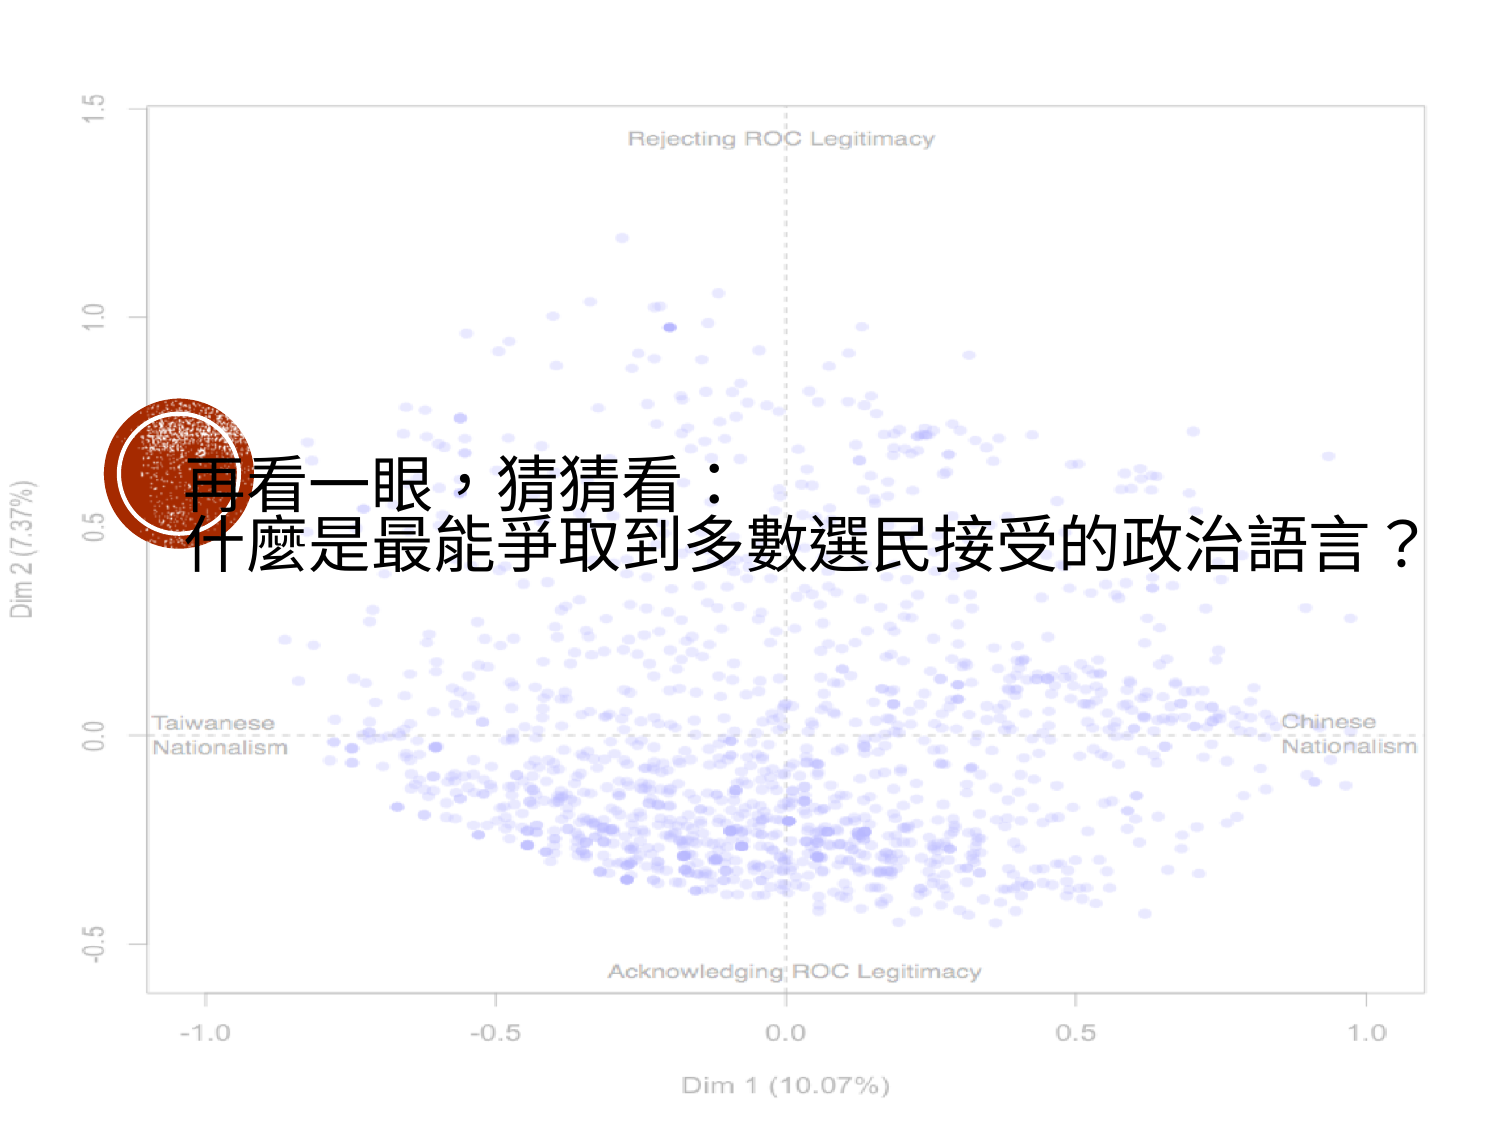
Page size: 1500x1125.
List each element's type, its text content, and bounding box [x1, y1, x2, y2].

title 再看一眼，猜猜看： 什麼是最能爭取到多數選民接受的政治語言？ [168, 201, 1409, 779]
